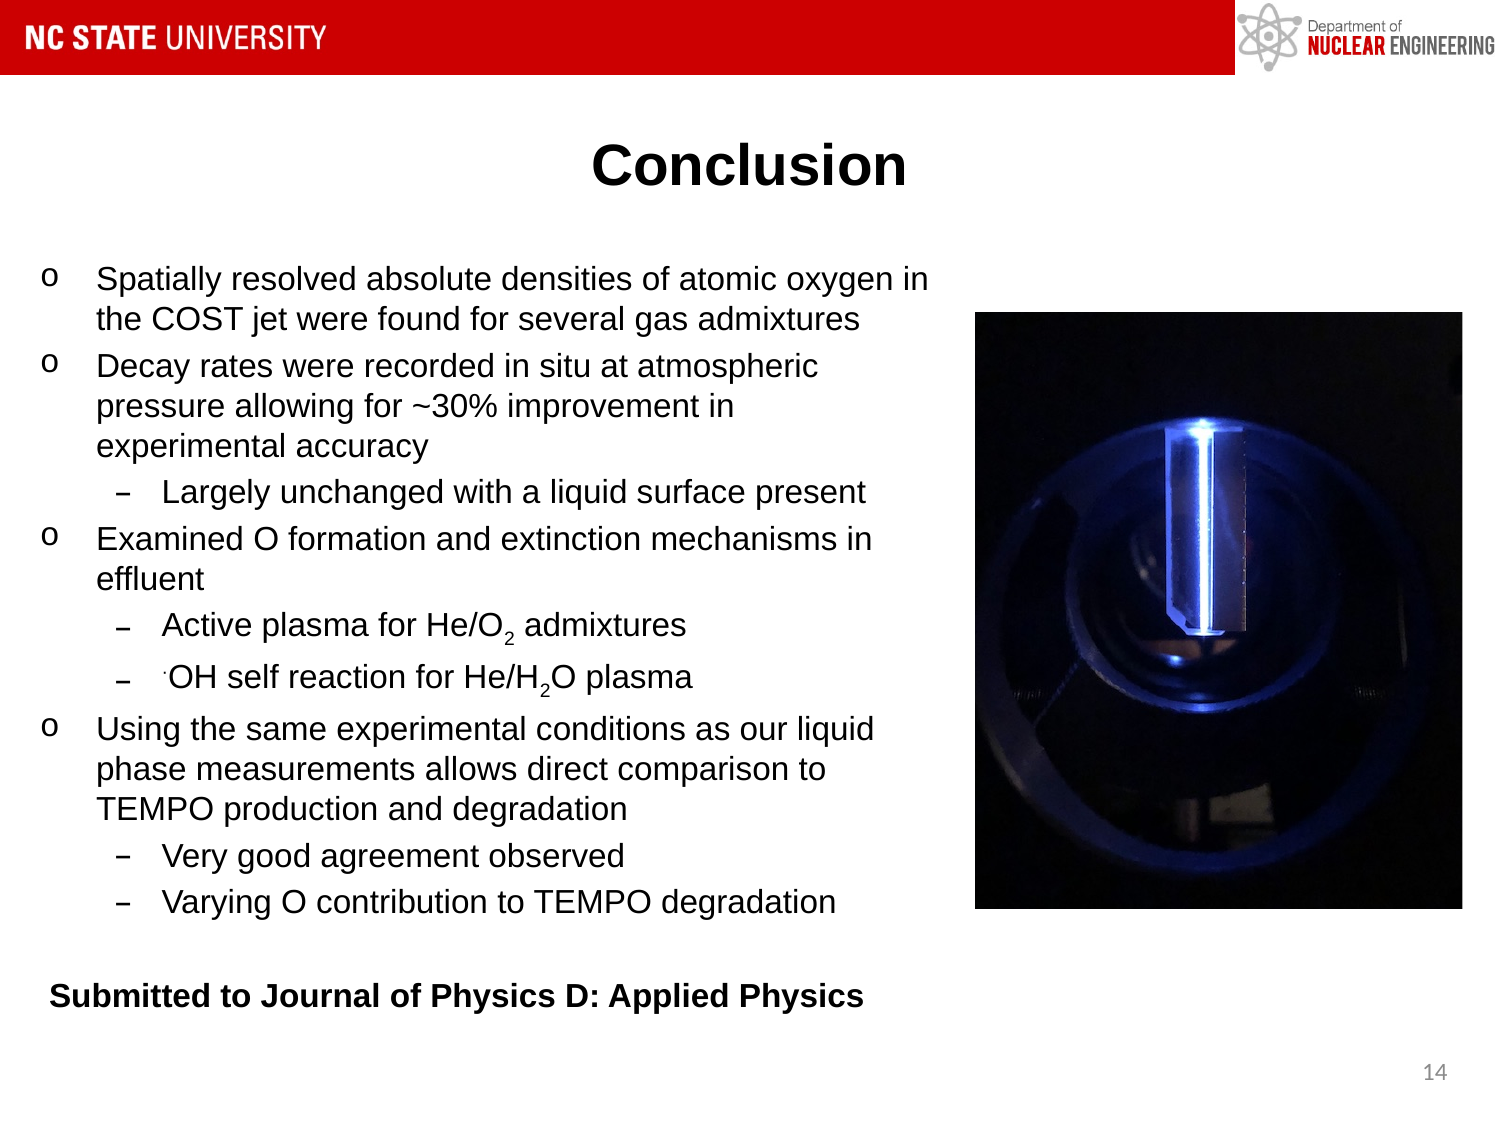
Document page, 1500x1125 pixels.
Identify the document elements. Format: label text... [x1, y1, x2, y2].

text_box Conclusion [74, 74, 1425, 250]
slide_number 14 [1112, 1040, 1463, 1101]
picture [0, 0, 1500, 75]
text_box Spatially resolved absolute densities of atomic oxygen in the COST jet were found for several gas admixtures Decay rates were recorded in situ at atmospheric pressure allowing for ~30% improvement in experimental accuracy Largely unchanged with a liquid surface present Examined O formation and extinction mechanisms in effluent Active plasma for He/O2 admixtures ·OH self reaction for He/H2O plasma Using the same experimental conditions as our liquid phase measurements allows direct comparison to TEMPO production and degradation Very good agreement observed Varying O contribution to TEMPO degradation Submitted to Journal of Physics D: Applied Physics [24, 249, 950, 500]
picture [974, 312, 1463, 909]
